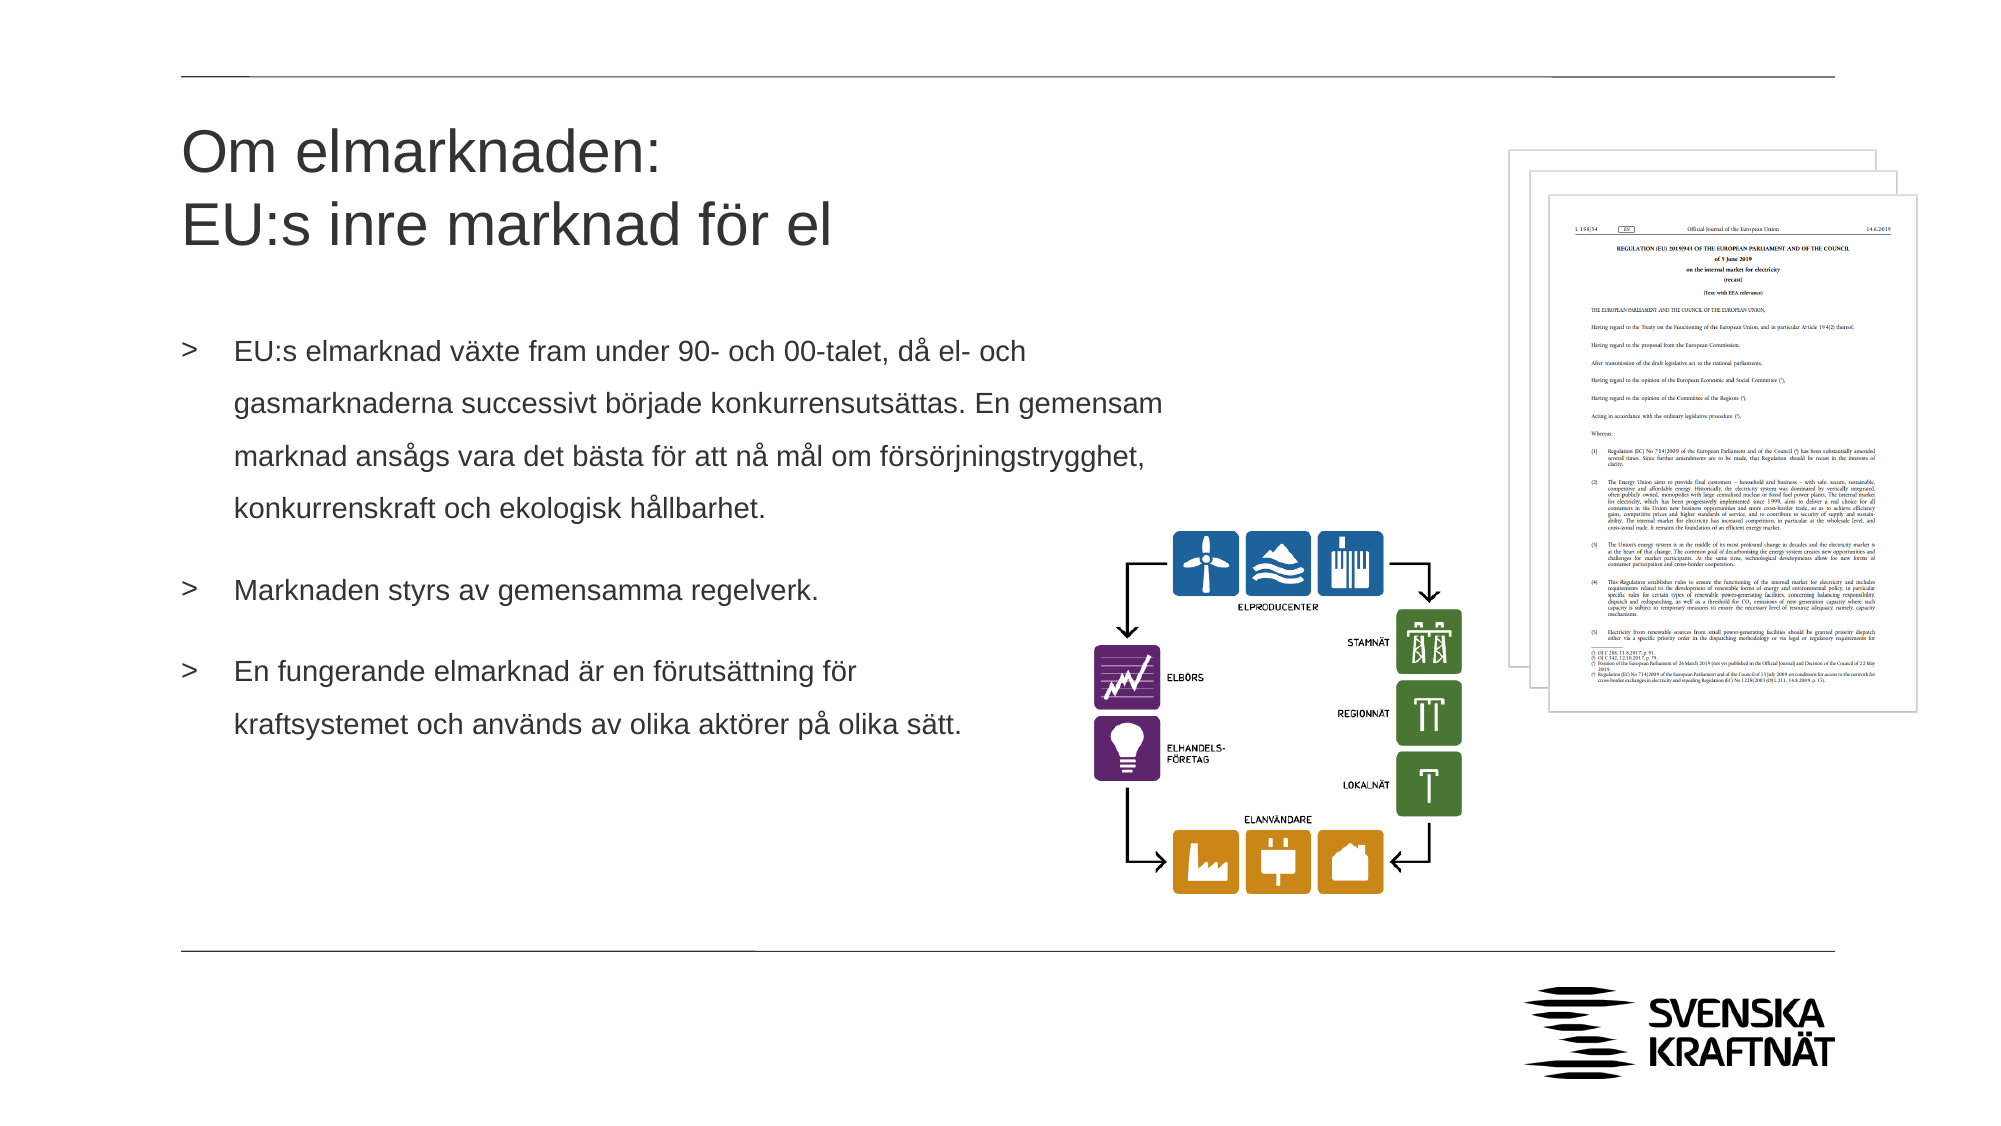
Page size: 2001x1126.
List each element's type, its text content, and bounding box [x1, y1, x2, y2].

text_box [1507, 148, 1918, 713]
picture [1524, 987, 1835, 1079]
picture [1094, 530, 1463, 894]
list EU:s elmarknad växte fram under 90- och 00-talet, då el- och gasmarknaderna successivt började konkurrensutsättas. En gemensam marknad ansågs vara det bästa för att nå mål om försörjningstrygghet, konkurrenskraft och ekologisk hållbarhet. Marknaden styrs av gemensamma regelverk. En fungerande elmarknad är en förutsättning för kraftsystemet och används av olika aktörer på olika sätt. [181, 314, 1225, 923]
title Om elmarknaden: EU:s inre marknad för el [181, 112, 1835, 290]
